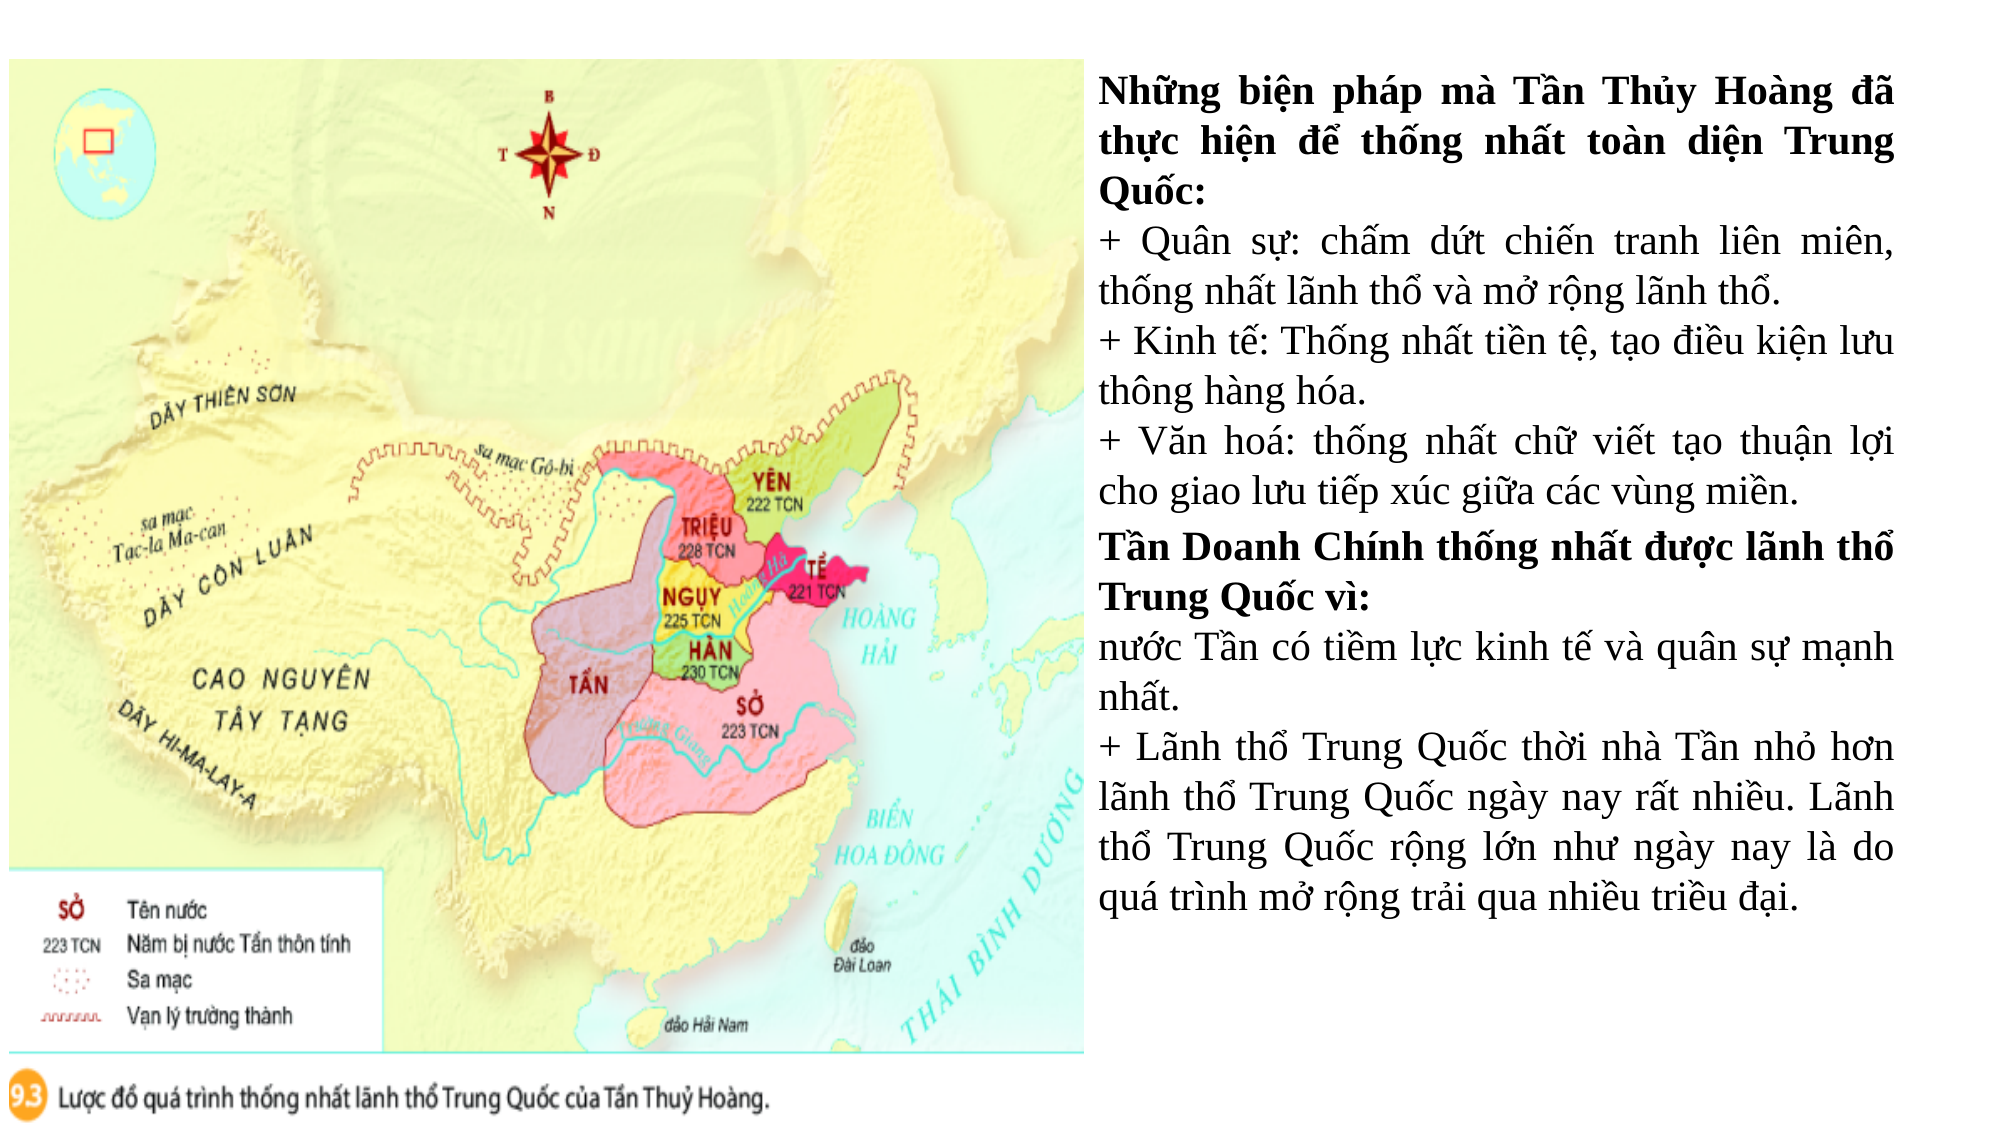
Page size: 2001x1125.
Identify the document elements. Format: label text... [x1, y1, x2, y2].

text_box Tần Doanh Chính thống nhất được lãnh thổ Trung Quốc vì: nước Tần có tiềm lực kinh tế và quân sự mạnh nhất. + Lãnh thổ Trung Quốc thời nhà Tần nhỏ hơn lãnh thổ Trung Quốc ngày nay rất nhiều. Lãnh thổ Trung Quốc rộng lớn như ngày nay là do quá trình mở rộng trải qua nhiều triều đại. [1084, 511, 1911, 926]
text_box Những biện pháp mà Tần Thủy Hoàng đã thực hiện để thống nhất toàn diện Trung Quốc: + Quân sự: chấm dứt chiến tranh liên miên, thống nhất lãnh thổ và mở rộng lãnh thổ. + Kinh tế: Thống nhất tiền tệ, tạo điều kiện lưu thông hàng hóa. + Văn hoá: thống nhất chữ viết tạo thuận lợi cho giao lưu tiếp xúc giữa các vùng miền. [1083, 55, 1911, 511]
picture [9, 59, 1084, 1125]
